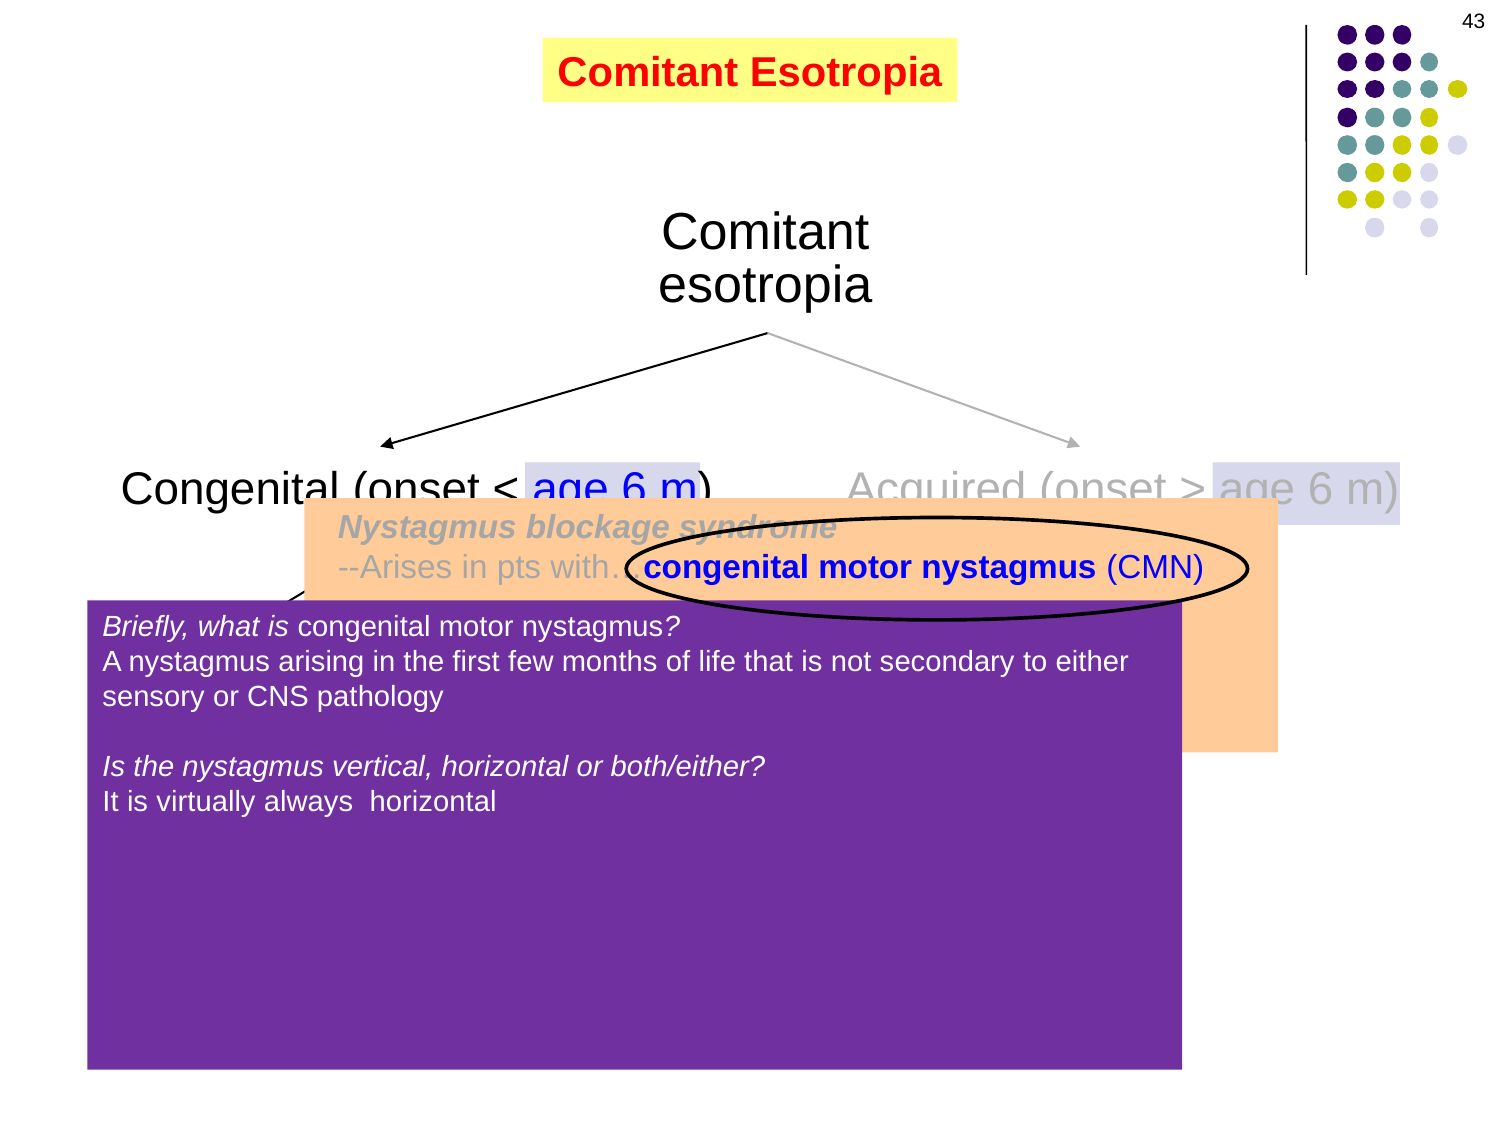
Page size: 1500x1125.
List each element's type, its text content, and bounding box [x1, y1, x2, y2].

text_box [767, 332, 1081, 449]
text_box Nystagmus blockage syndrome --Arises in pts with…congenital motor nystagmus (CMN) --Pt ‘learns’ that their nystagmus is decreased (and thus acuity is increased) when their eyes are…converged --Key exam finding: Pt ‘eats up’ prism when deviation is being measured [304, 498, 1278, 753]
text_box Comitant esotropia [643, 199, 888, 321]
text_box [380, 333, 767, 450]
text_box Acquired (onset > age 6 m) [830, 451, 1415, 521]
text_box Briefly, what is congenital motor nystagmus? A nystagmus arising in the first few months of life that is not secondary to either sensory or CNS pathology Is the nystagmus vertical, horizontal or both/either? It is virtually always horizontal Do CMN pts usually have good vision, or poor? Good (rule of thumb: If a pt has nystagmus + good VA, it’s CMN) CMN has a unique finding related to an exam maneuver you’re familiar with but don’t perform very often. What is this finding? A paradoxical OKN response [87, 600, 1183, 1070]
text_box [626, 517, 1248, 620]
text_box Congenital (onset < age 6 m) [105, 451, 729, 521]
slide_number 43 [1149, 0, 1500, 75]
text_box [1278, 521, 1400, 525]
text_box Comitant Esotropia [542, 37, 958, 103]
